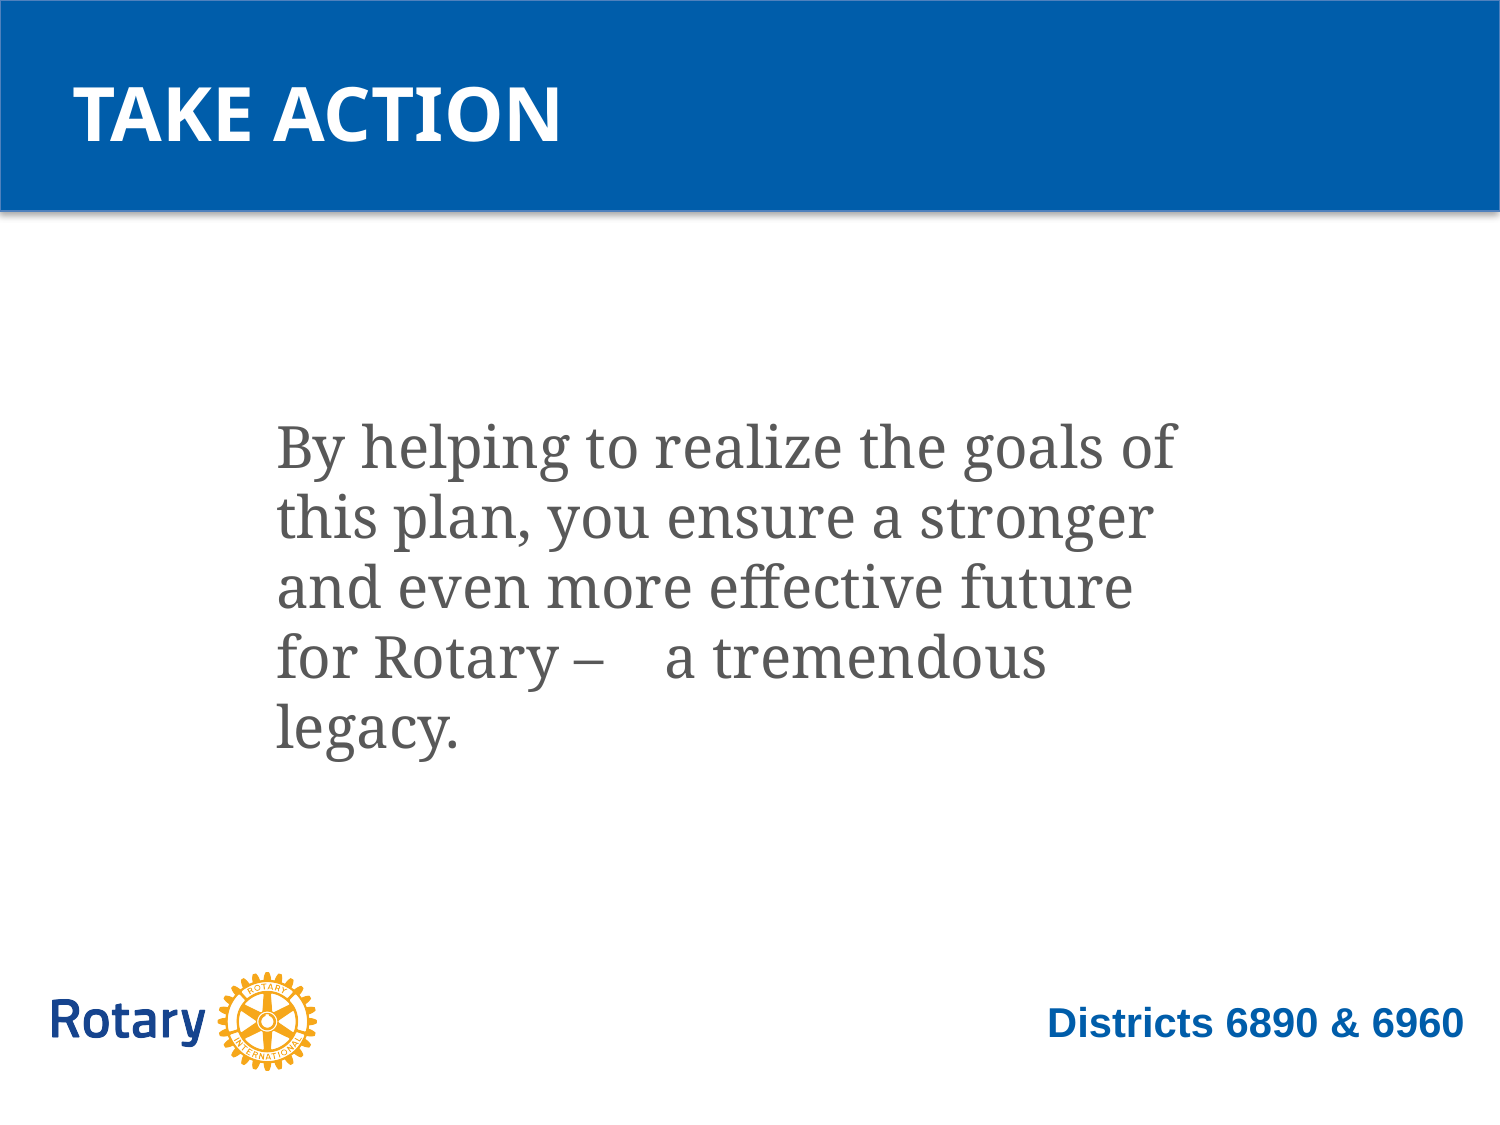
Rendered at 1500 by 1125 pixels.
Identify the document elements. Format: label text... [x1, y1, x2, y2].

text_box By helping to realize the goals of this plan, you ensure a stronger and even more effective future for Rotary – a tremendous legacy. [261, 403, 1239, 722]
picture [52, 972, 317, 1071]
text_box TAKE ACTION [57, 76, 1480, 206]
